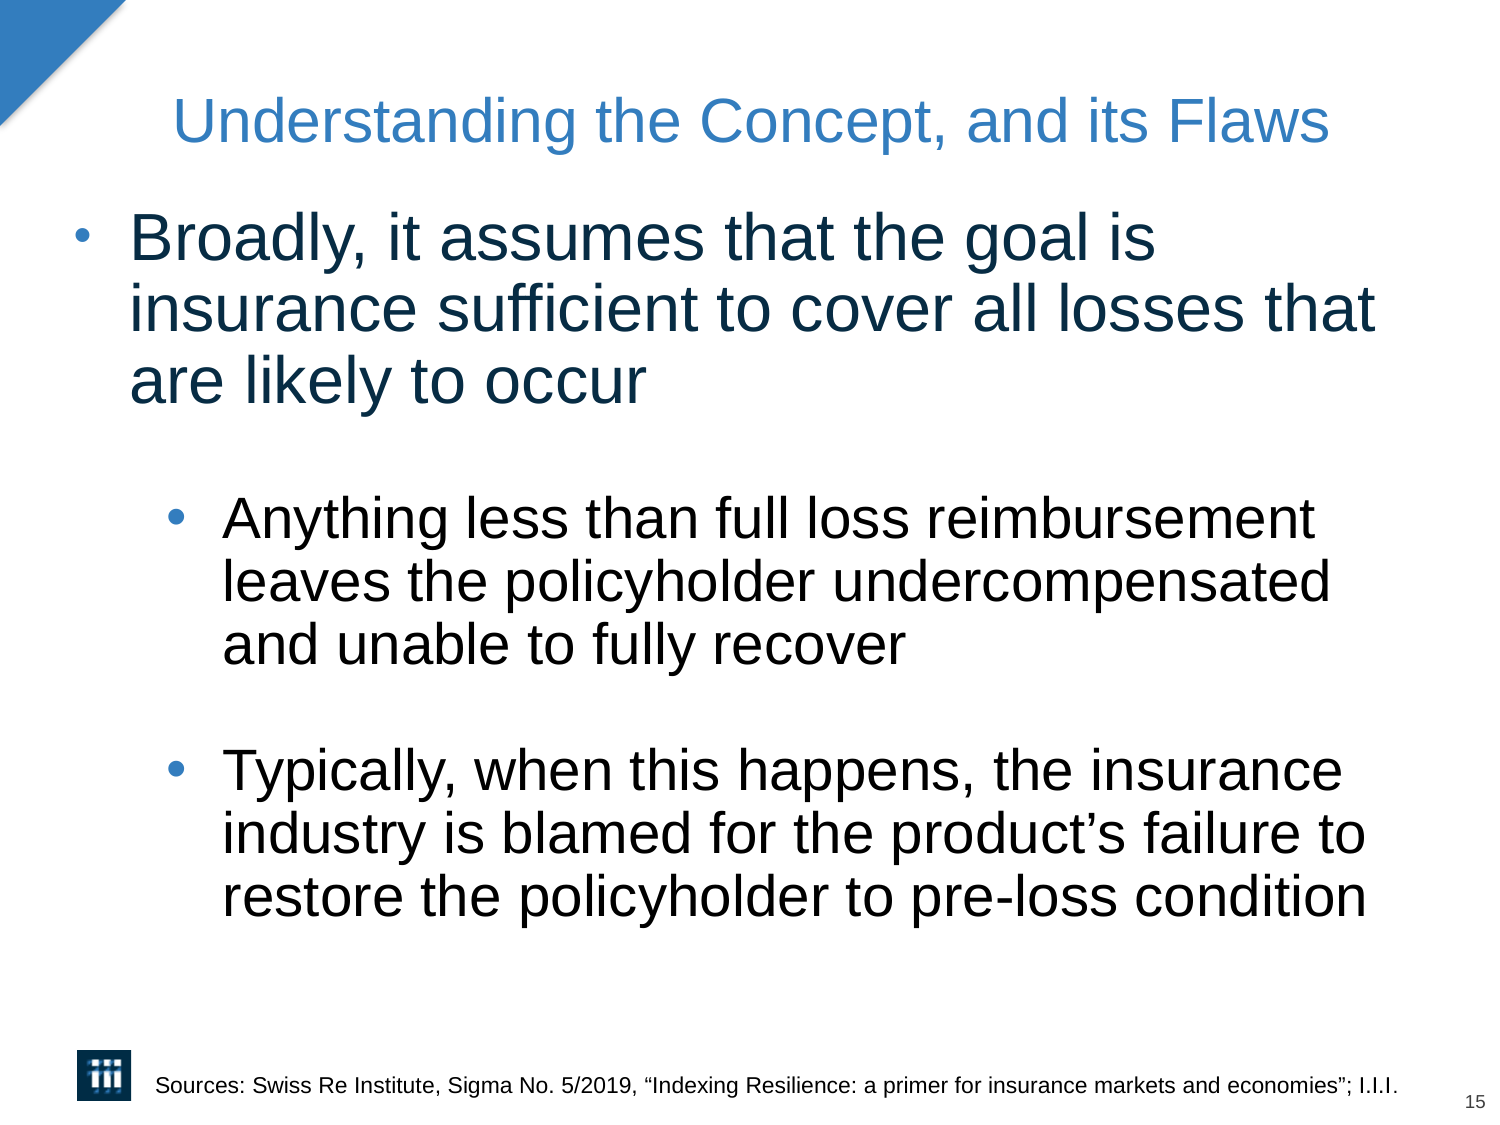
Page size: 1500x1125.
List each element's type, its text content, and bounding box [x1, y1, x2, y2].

title Understanding the Concept, and its Flaws [58, 38, 1446, 164]
list Sources: Swiss Re Institute, Sigma No. 5/2019, “Indexing Resilience: a primer for insurance markets and economies”; I.I.I. [155, 1050, 1415, 1099]
list Broadly, it assumes that the goal is insurance sufficient to cover all losses that are likely to occur Anything less than full loss reimbursement leaves the policyholder undercompensated and unable to fully recover Typically, when this happens, the insurance industry is blamed for the product’s failure to restore the policyholder to pre-loss condition [58, 195, 1446, 938]
